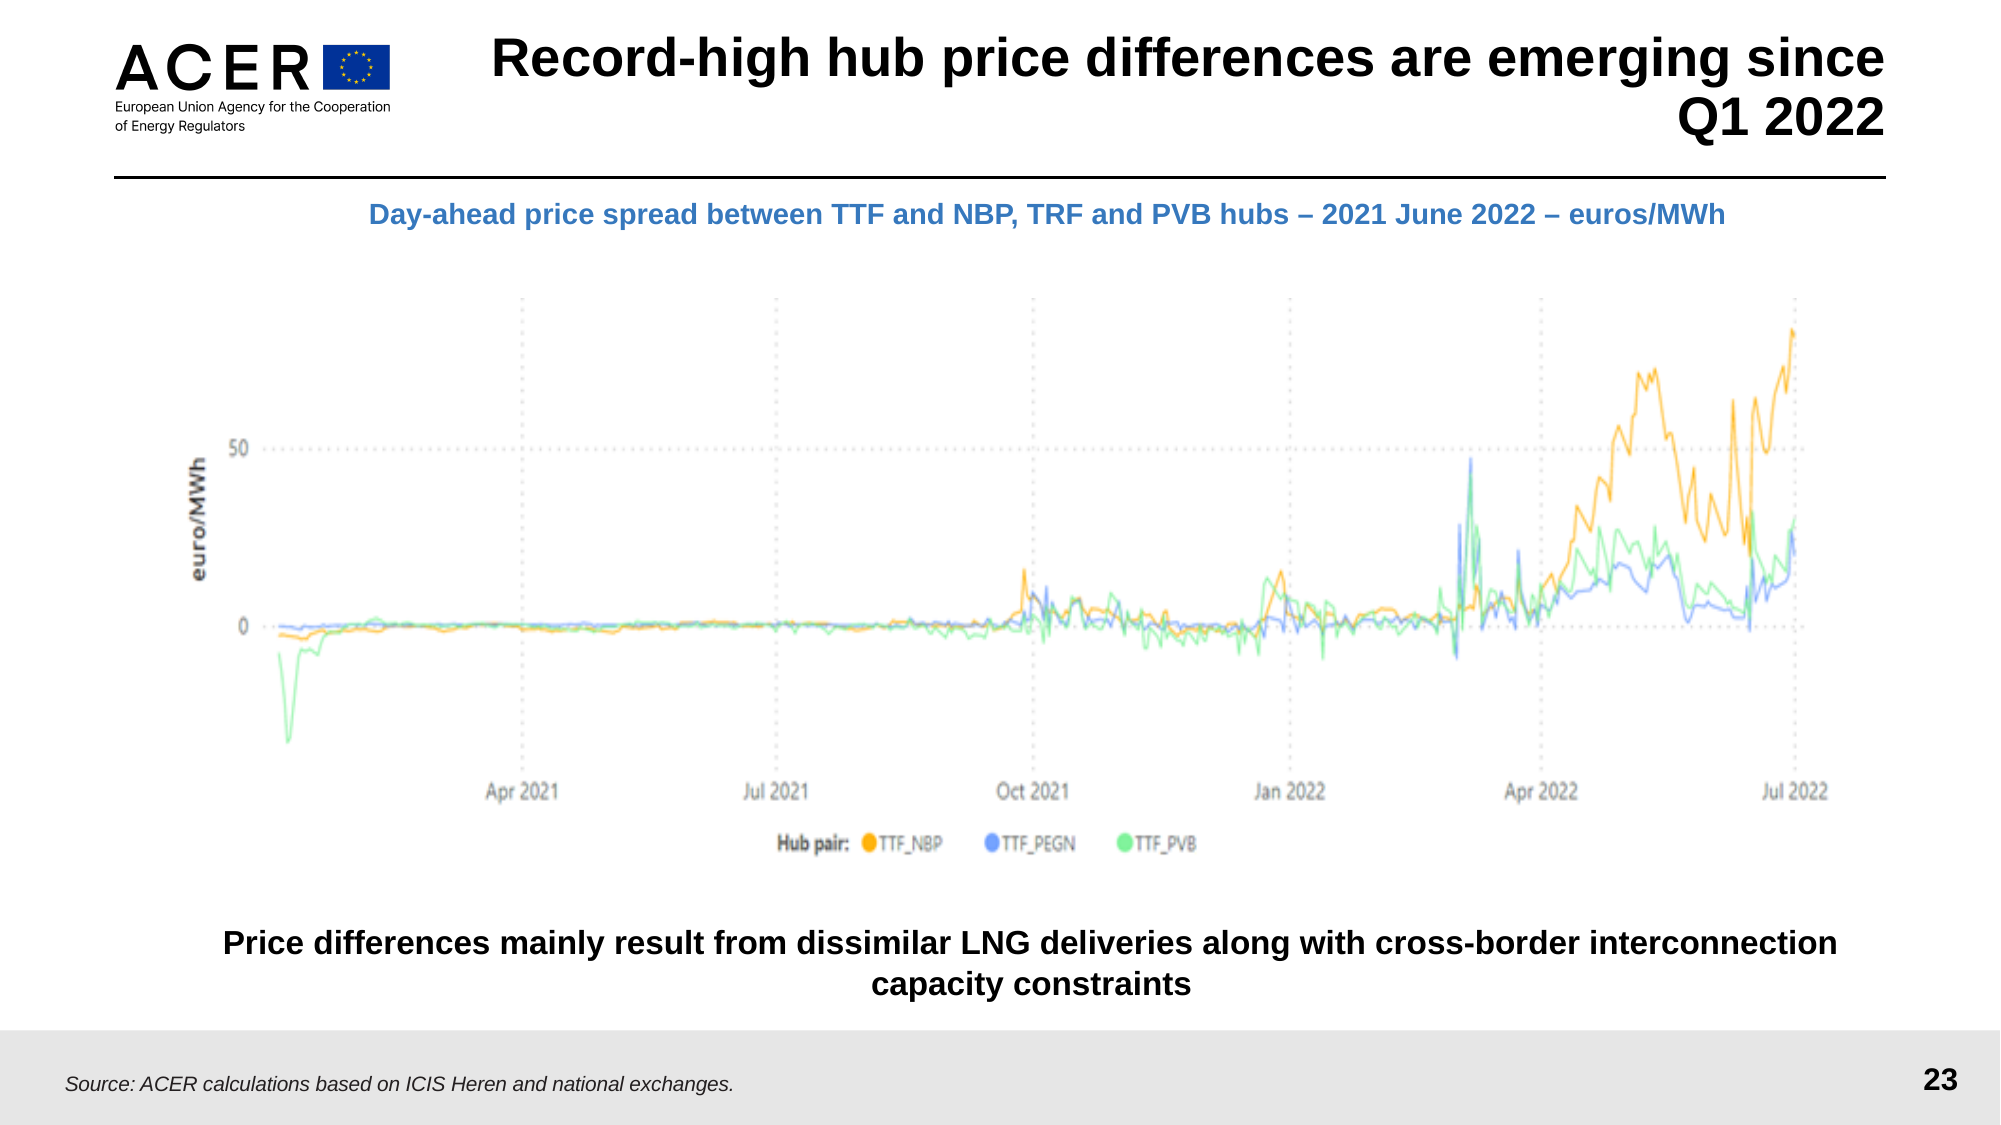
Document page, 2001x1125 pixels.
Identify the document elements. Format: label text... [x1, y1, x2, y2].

text_box Price differences mainly result from dissimilar LNG deliveries along with cross-border interconnection capacity constraints [122, 914, 1882, 1009]
text_box Day-ahead price spread between TTF and NBP, TRF and PVB hubs – 2021 June 2022 – euros/MWh [279, 187, 1826, 238]
slide_number 23 [1881, 1030, 2000, 1125]
picture [169, 298, 1850, 874]
text_box Source: ACER calculations based on ICIS Heren and national exchanges. [50, 1051, 755, 1104]
picture [71, 0, 434, 178]
title Record-high hub price differences are emerging since Q1 2022 [456, 0, 1886, 178]
